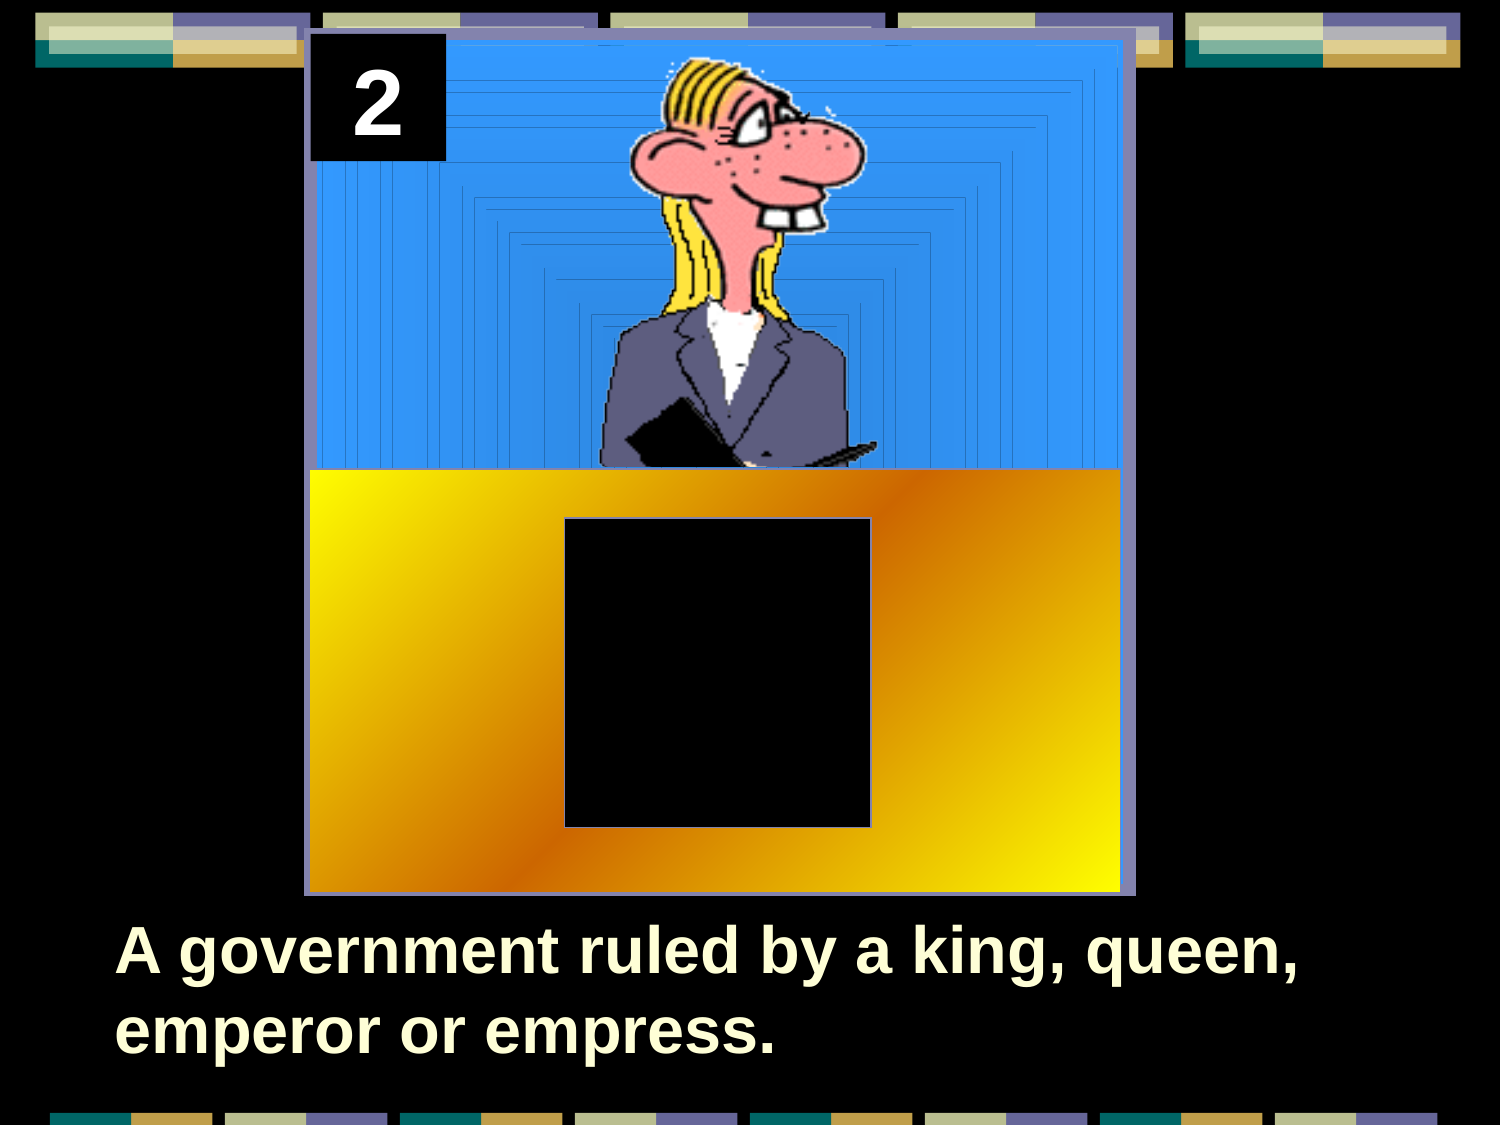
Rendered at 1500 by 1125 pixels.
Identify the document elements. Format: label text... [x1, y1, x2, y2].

picture [587, 53, 923, 467]
text_box [564, 517, 872, 828]
text_box A government ruled by a king, queen, emperor or empress. [99, 899, 1500, 1075]
text_box [310, 33, 1130, 891]
text_box [309, 469, 1121, 894]
text_box 2 [310, 33, 447, 162]
